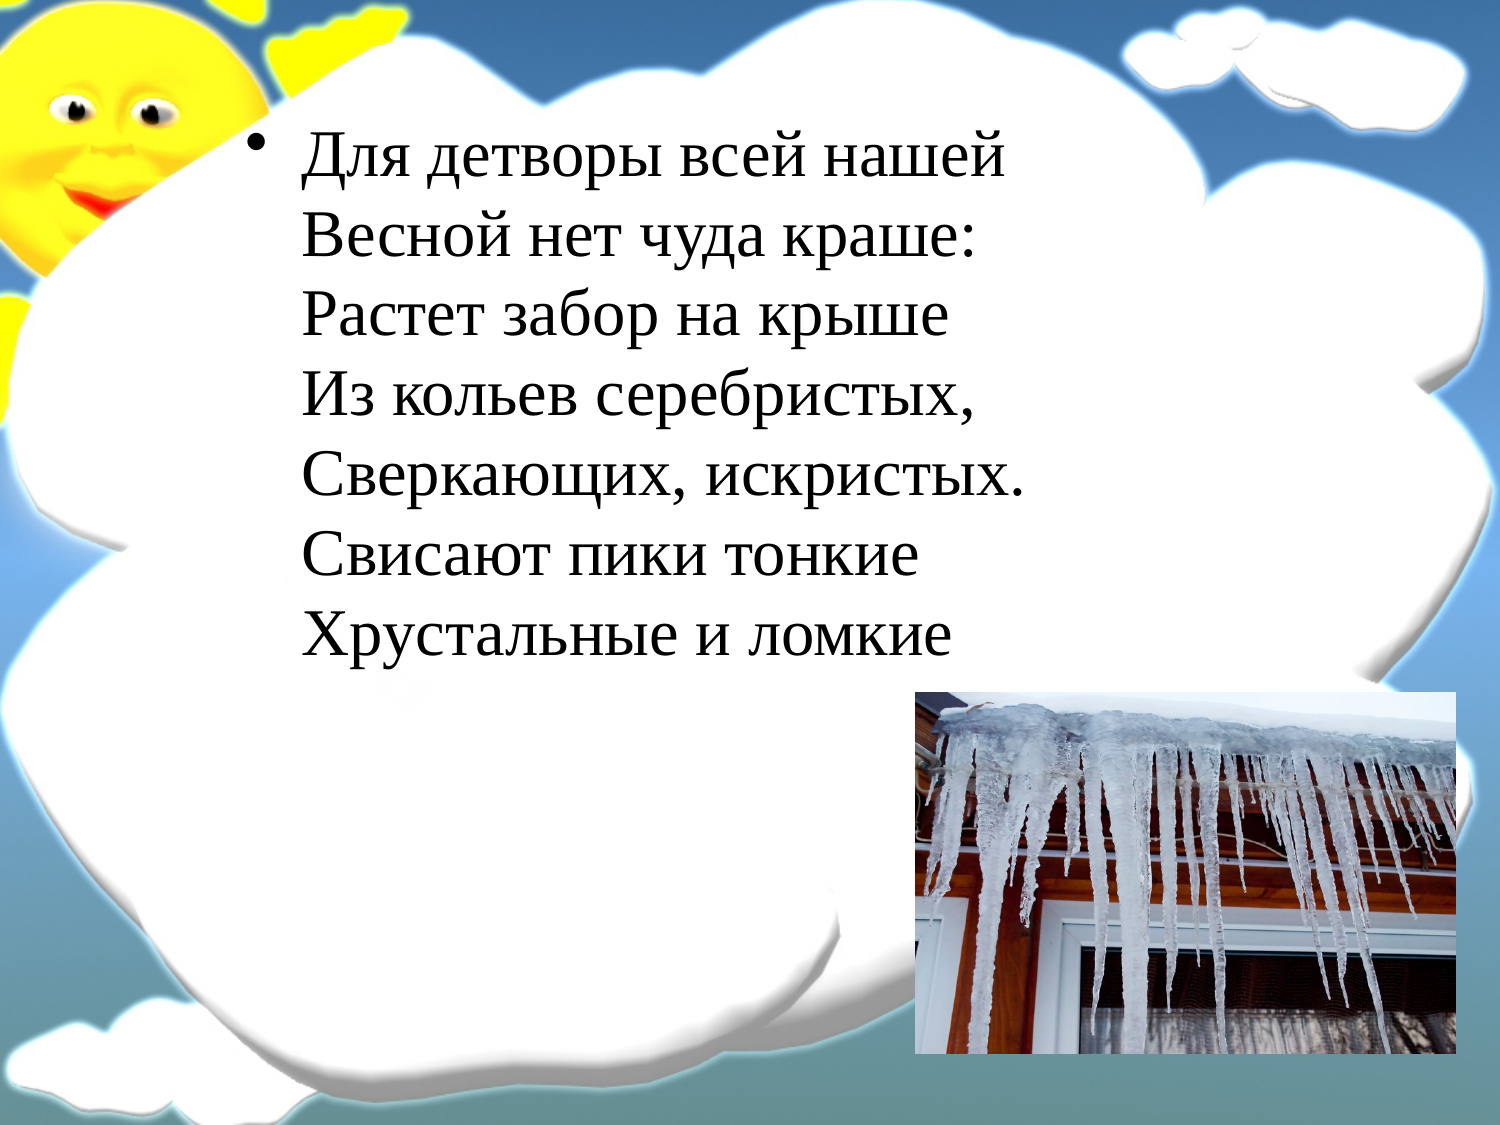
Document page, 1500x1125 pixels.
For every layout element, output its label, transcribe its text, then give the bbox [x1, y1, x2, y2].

list Для детворы всей нашей Весной нет чуда краше: Растет забор на крыше Из кольев серебристых, Сверкающих, искристых. Свисают пики тонкие Хрустальные и ломкие [229, 101, 1388, 1001]
picture [0, 0, 1500, 1125]
